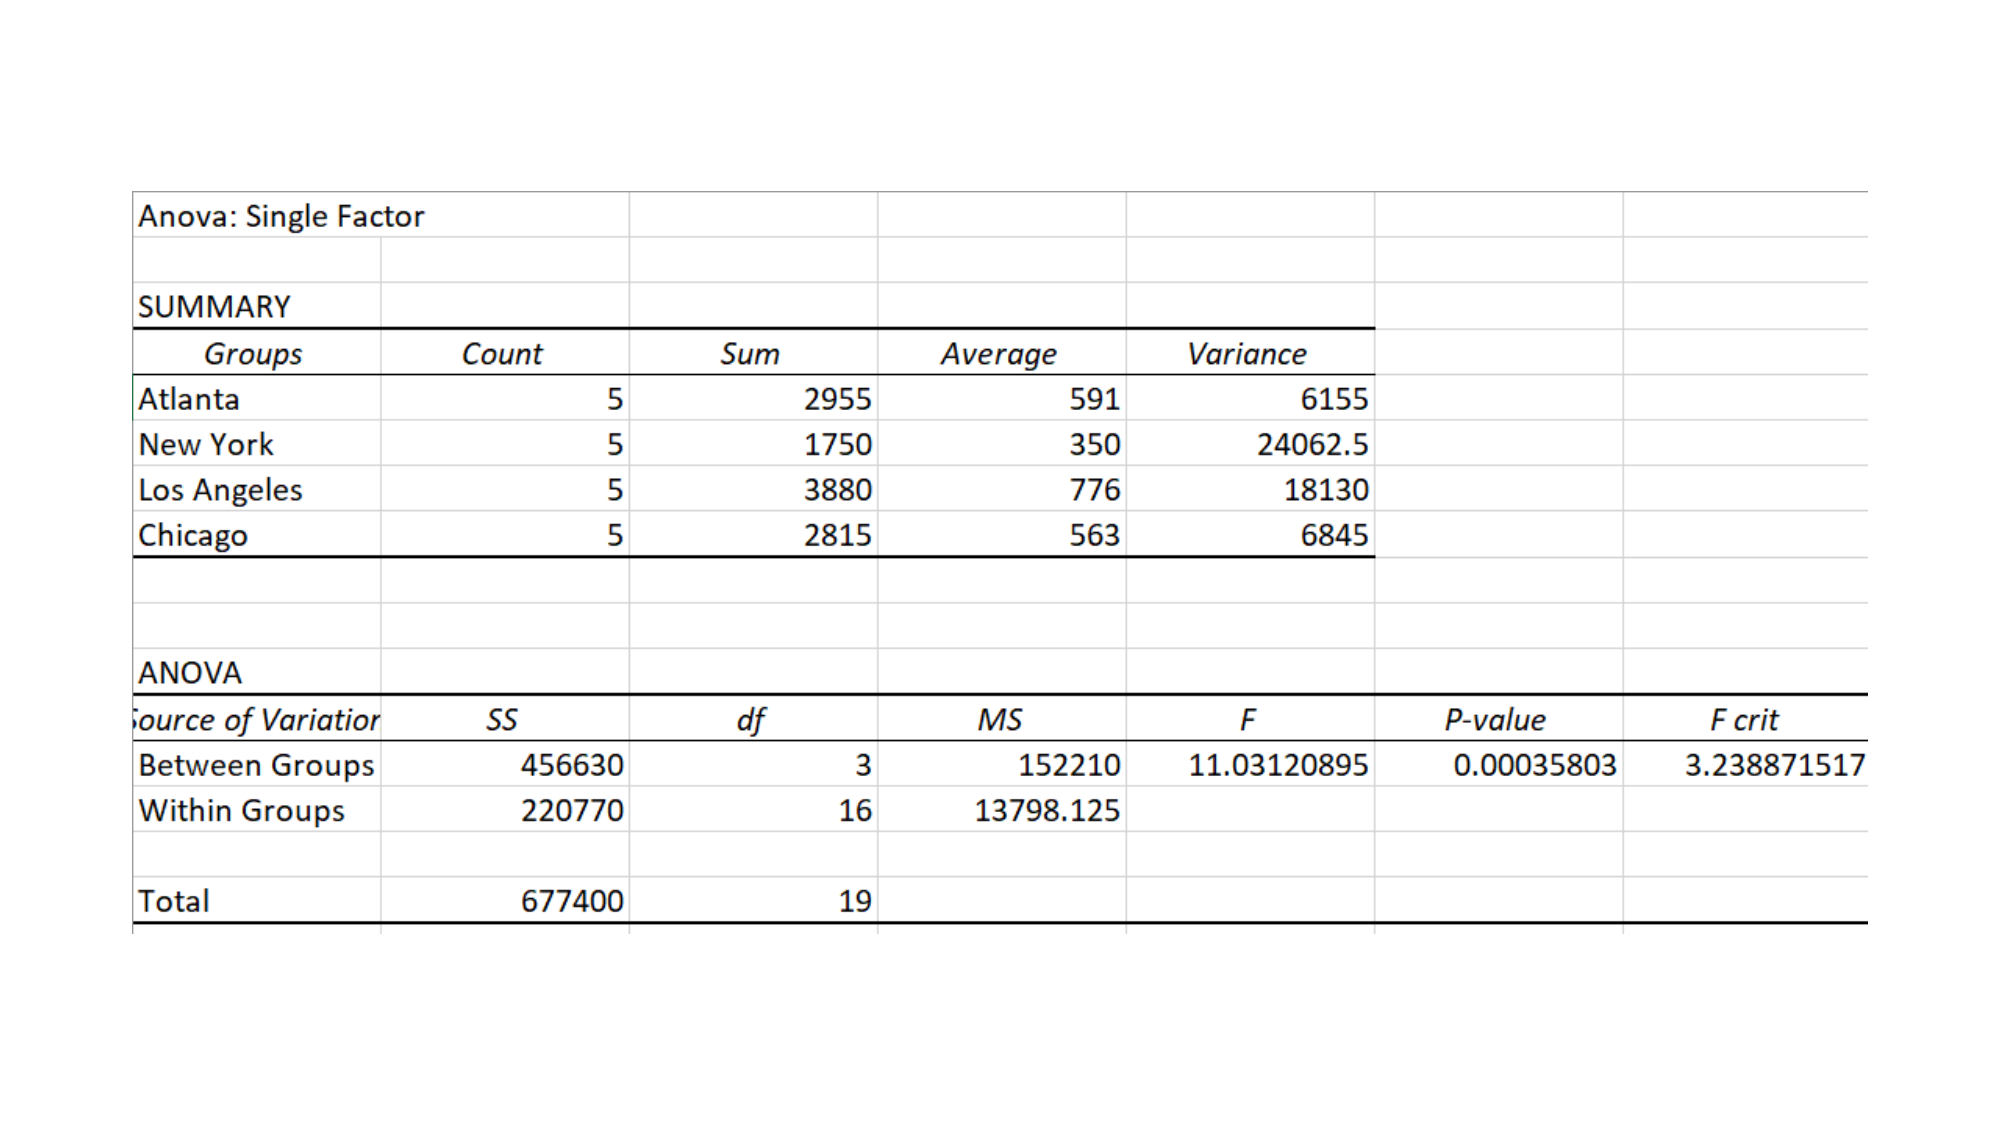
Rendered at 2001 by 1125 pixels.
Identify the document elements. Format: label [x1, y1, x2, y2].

picture [132, 191, 1868, 934]
